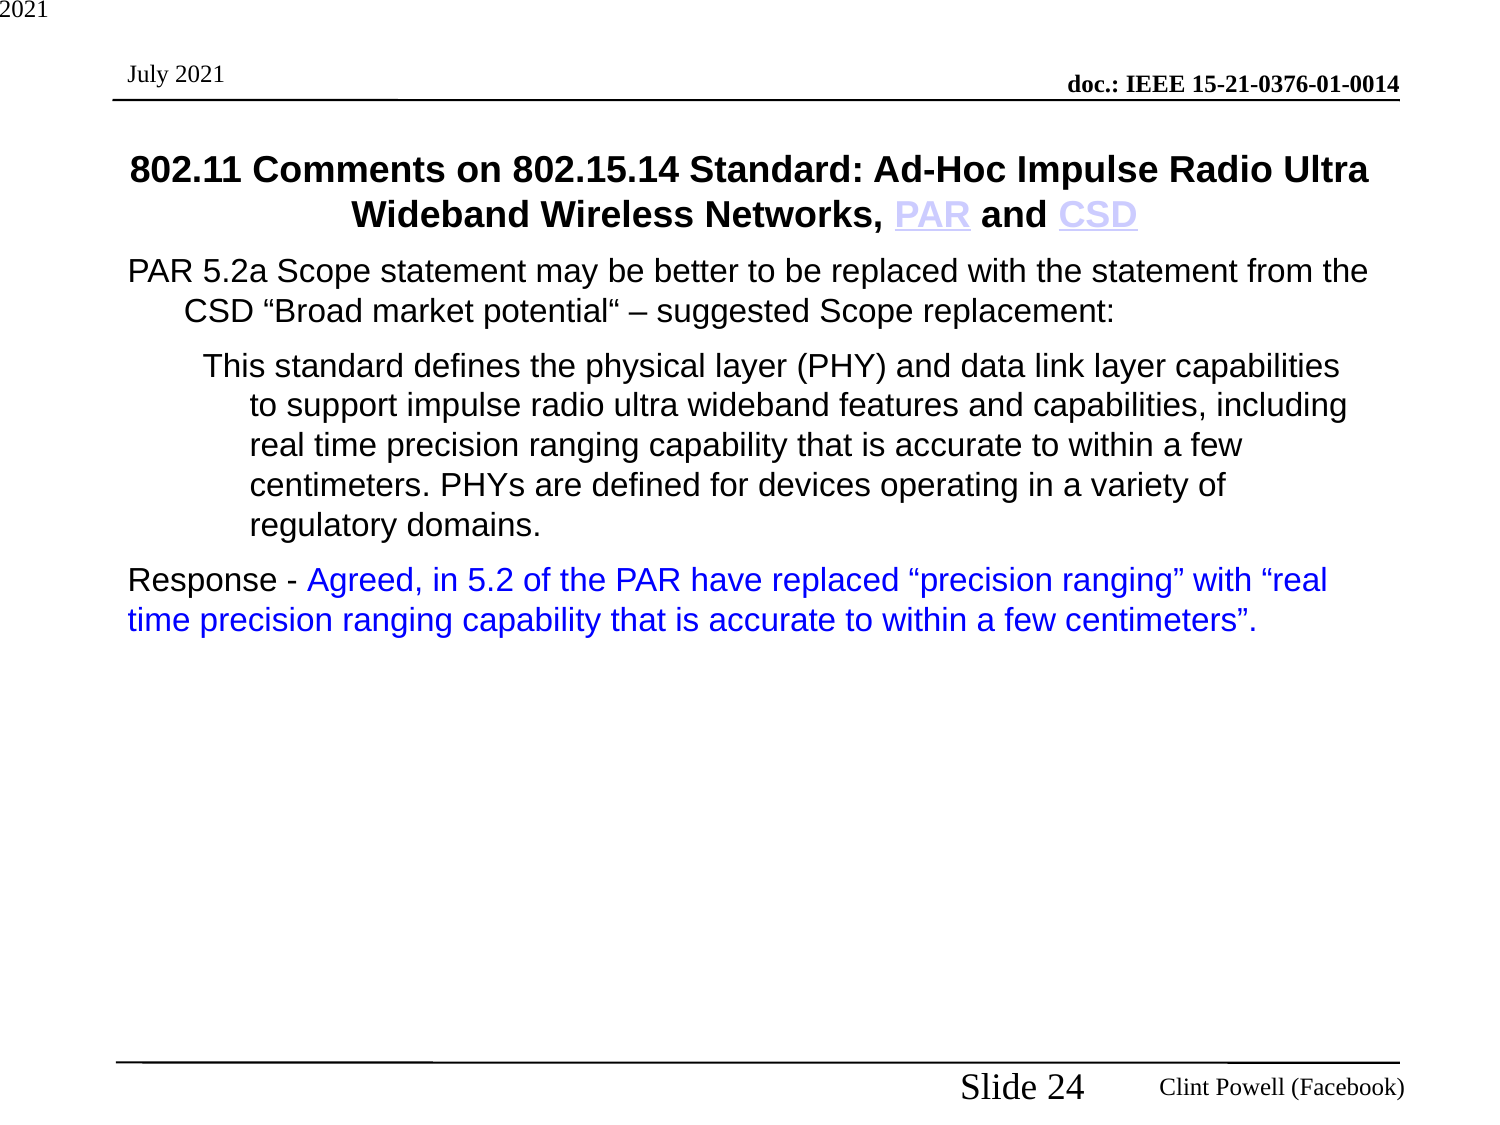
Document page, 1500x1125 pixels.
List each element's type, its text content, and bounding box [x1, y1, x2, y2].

text_box 802.11 Comments on 802.15.14 Standard: Ad-Hoc Impulse Radio Ultra Wideband Wireless Networks, PAR and CSD [112, 137, 1388, 242]
slide_number Slide 24 [950, 1062, 1095, 1125]
list PAR 5.2a Scope statement may be better to be replaced with the statement from the CSD “Broad market potential“ – suggested Scope replacement: This standard defines the physical layer (PHY) and data link layer capabilities to support impulse radio ultra wideband features and capabilities, including real time precision ranging capability that is accurate to within a few centimeters. PHYs are defined for devices operating in a variety of regulatory domains. Response - Agreed, in 5.2 of the PAR have replaced “precision ranging” with “real time precision ranging capability that is accurate to within a few centimeters”. [112, 242, 1388, 1047]
